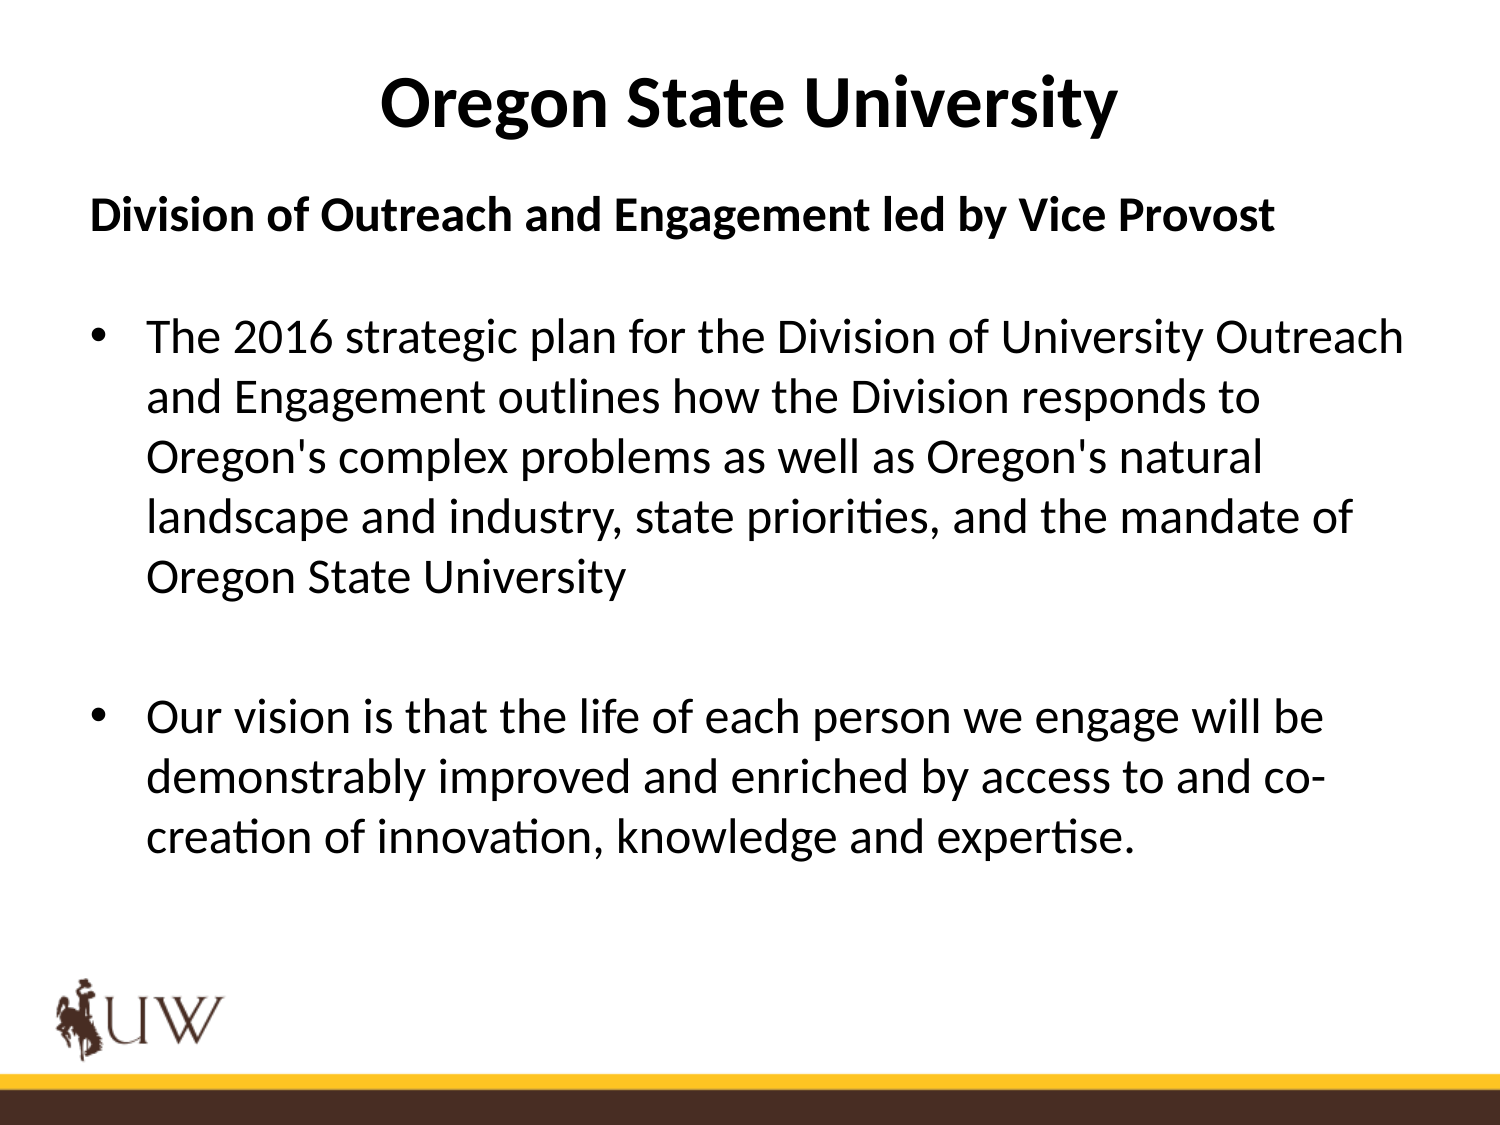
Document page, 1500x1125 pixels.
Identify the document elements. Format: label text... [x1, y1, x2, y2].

list Division of Outreach and Engagement led by Vice Provost The 2016 strategic plan for the Division of University Outreach and Engagement outlines how the Division responds to Oregon's complex problems as well as Oregon's natural landscape and industry, state priorities, and the mandate of Oregon State University Our vision is that the life of each person we engage will be demonstrably improved and enriched by access to and co-creation of innovation, knowledge and expertise. [75, 174, 1425, 951]
title Oregon State University [75, 45, 1425, 174]
